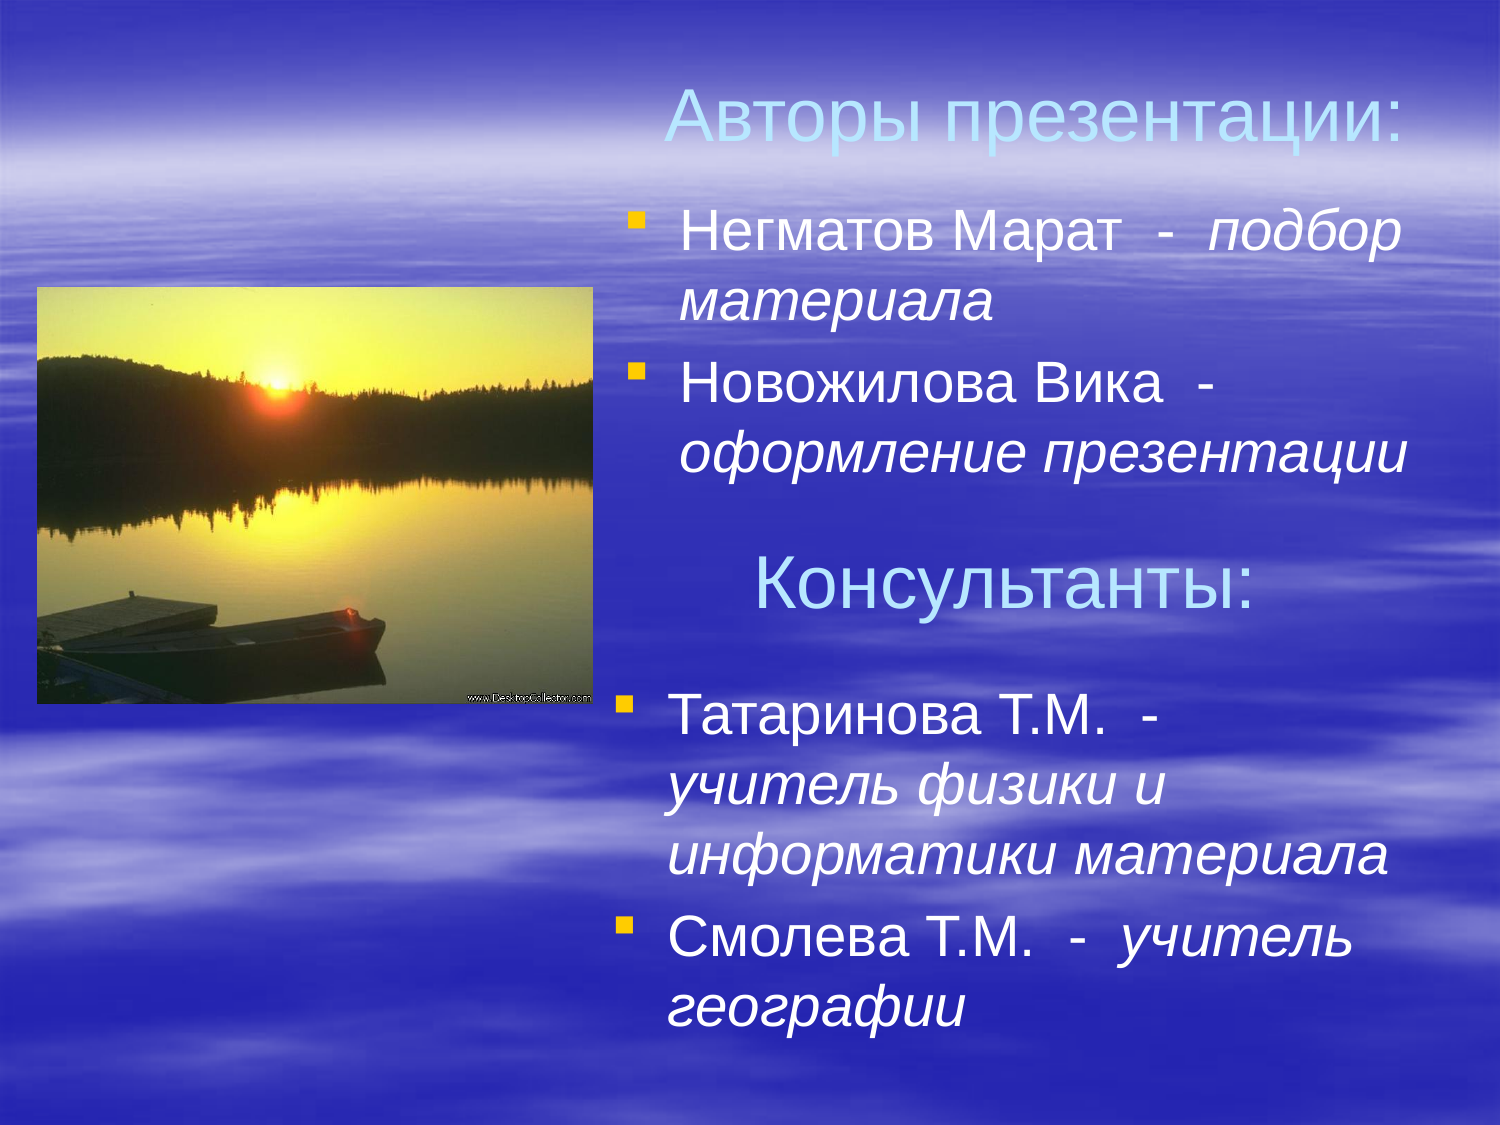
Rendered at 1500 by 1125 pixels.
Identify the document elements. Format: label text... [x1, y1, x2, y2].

text_box Татаринова Т.М. - учитель физики и информатики материала Смолева Т.М. - учитель географии [596, 668, 1437, 1016]
list Негматов Марат - подбор материала Новожилова Вика - оформление презентации [608, 184, 1449, 532]
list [37, 287, 593, 705]
title Авторы презентации: [625, 37, 1446, 184]
text_box Консультанты: [608, 515, 1402, 643]
